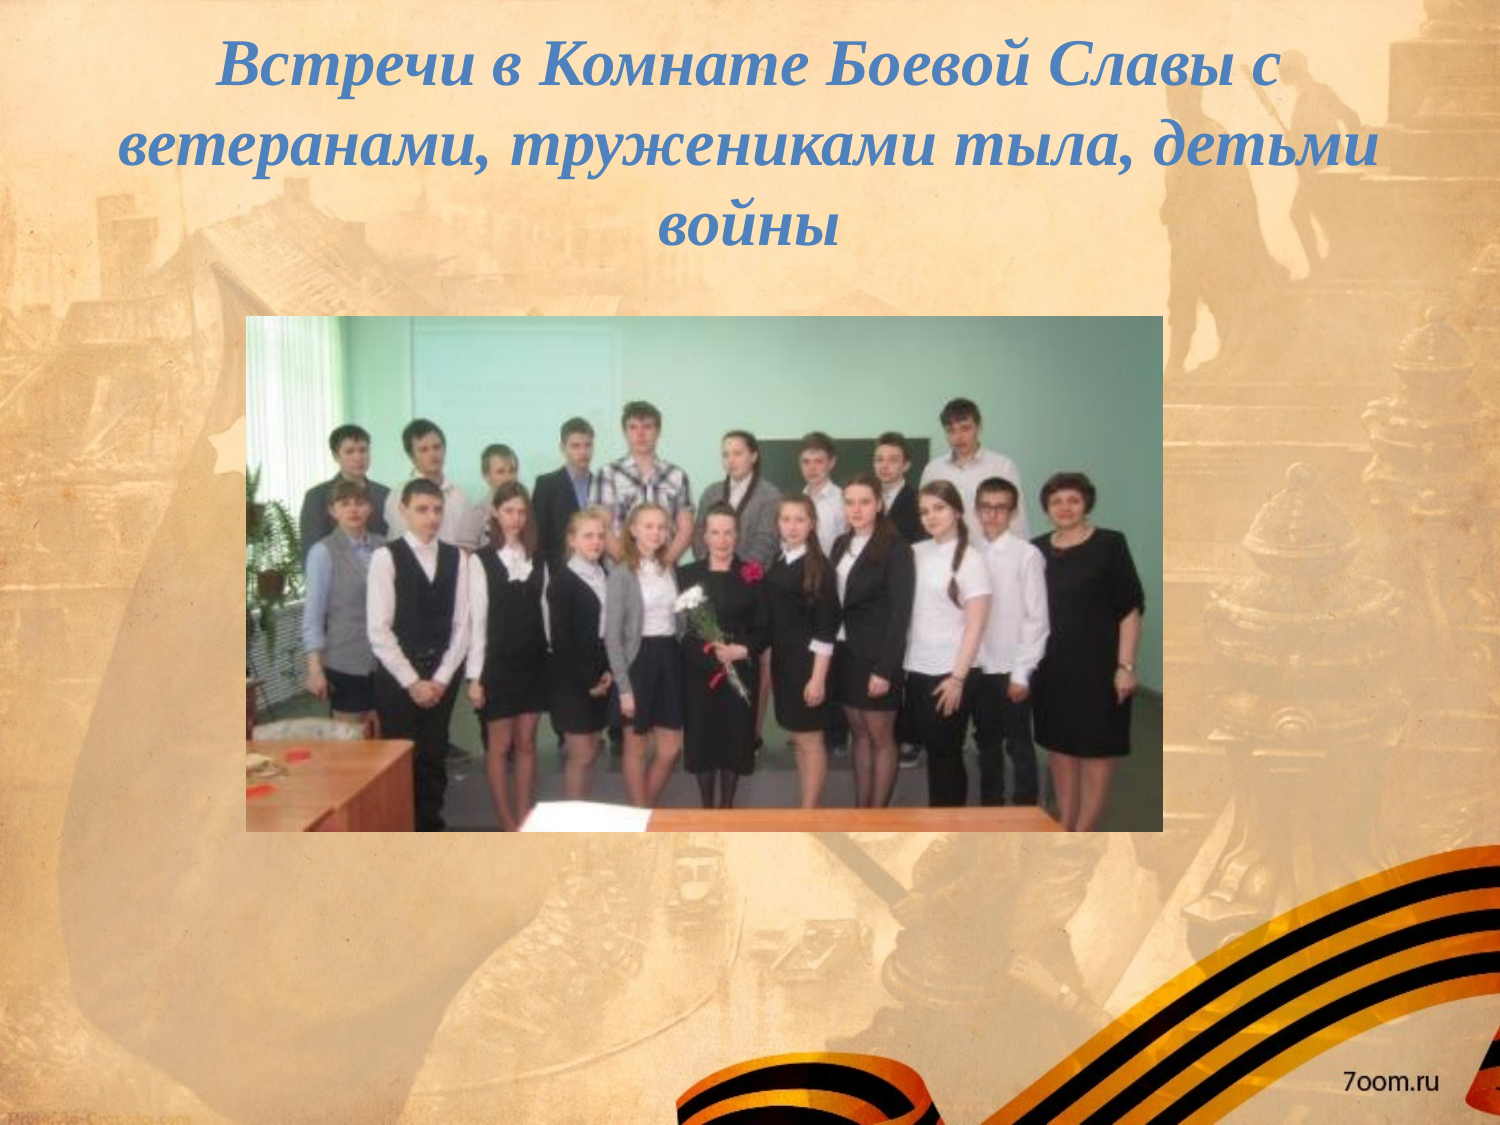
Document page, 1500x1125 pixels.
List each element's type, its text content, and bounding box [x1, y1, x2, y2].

title Встречи в Комнате Боевой Славы с ветеранами, тружениками тыла, детьми войны [75, 45, 1425, 233]
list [245, 316, 1163, 833]
picture [0, 0, 1500, 1125]
